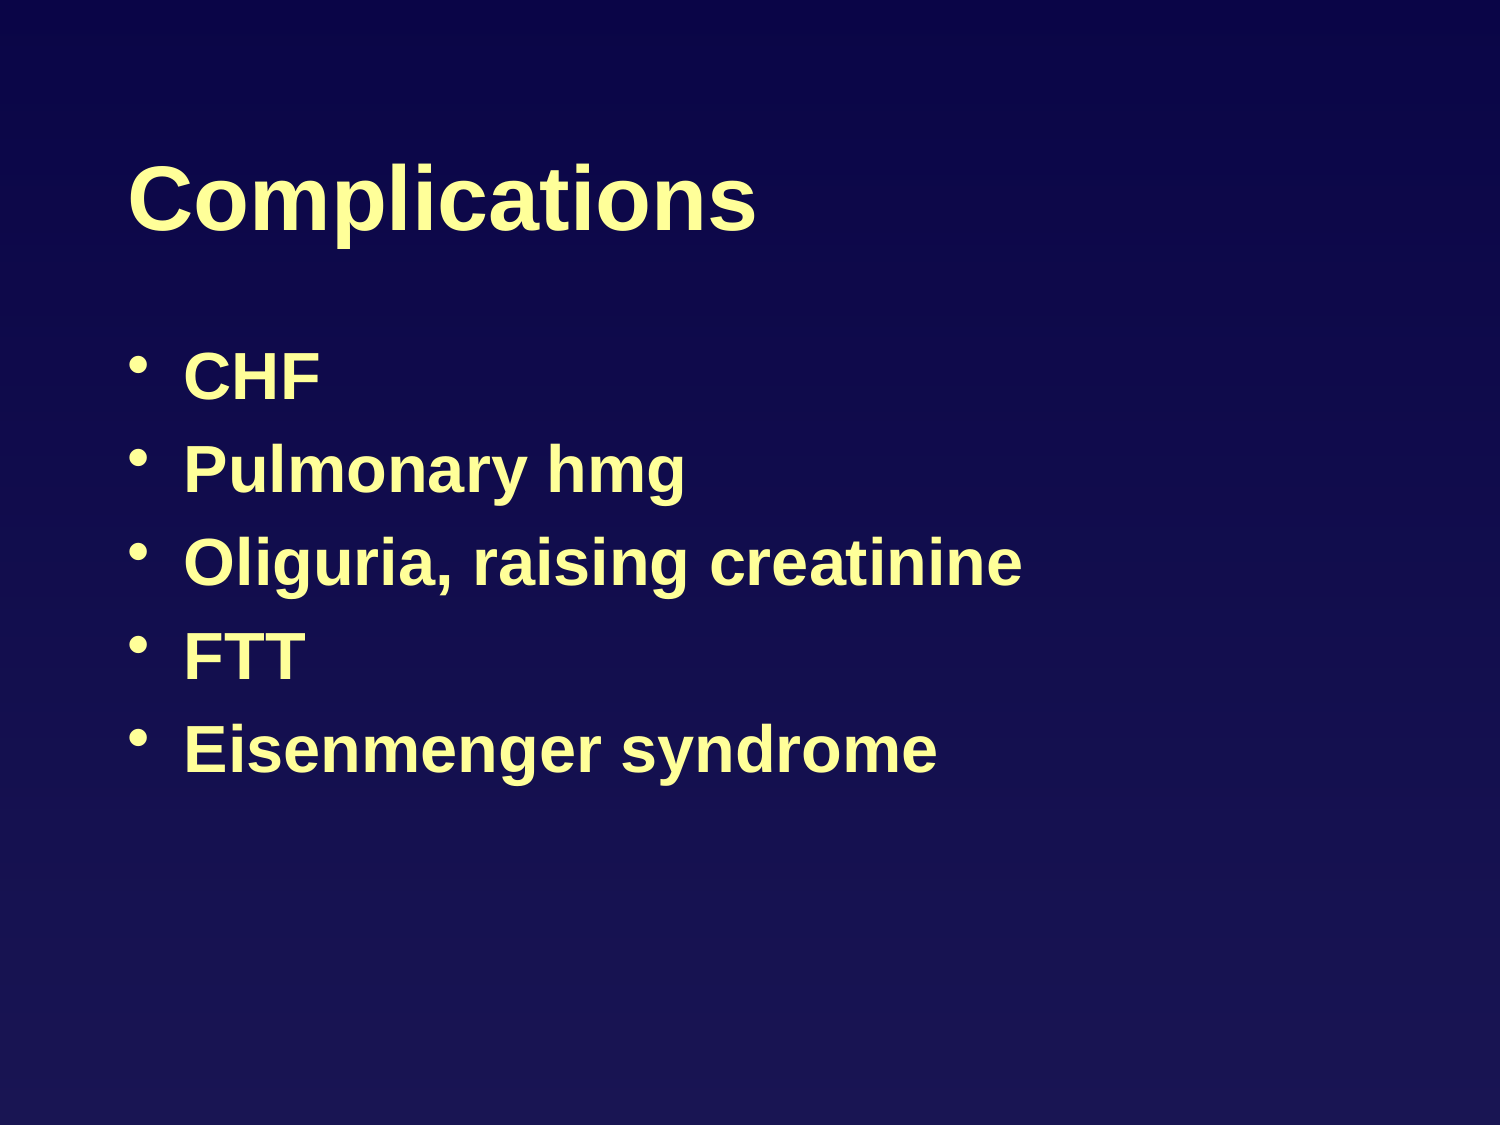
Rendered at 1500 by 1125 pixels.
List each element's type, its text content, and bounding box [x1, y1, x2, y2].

title Complications [112, 99, 1388, 288]
list CHF Pulmonary hmg Oliguria, raising creatinine FTT Eisenmenger syndrome [112, 324, 1388, 1000]
